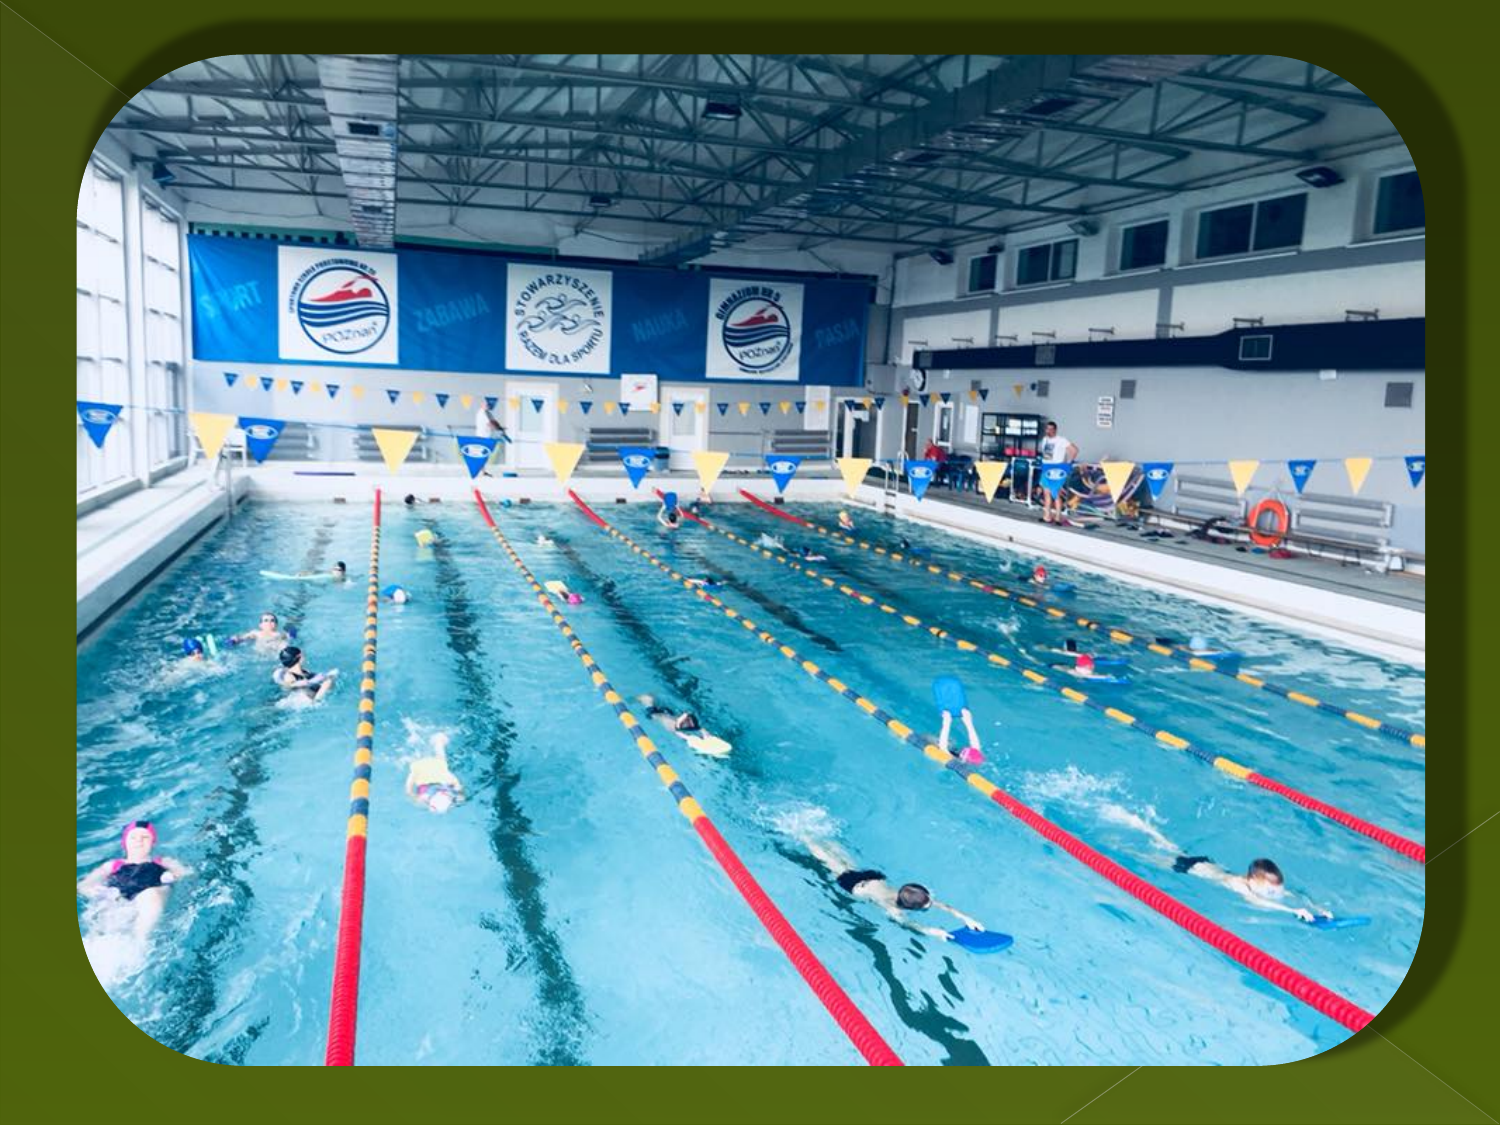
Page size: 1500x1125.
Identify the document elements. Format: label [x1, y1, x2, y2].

picture [76, 54, 1426, 1067]
